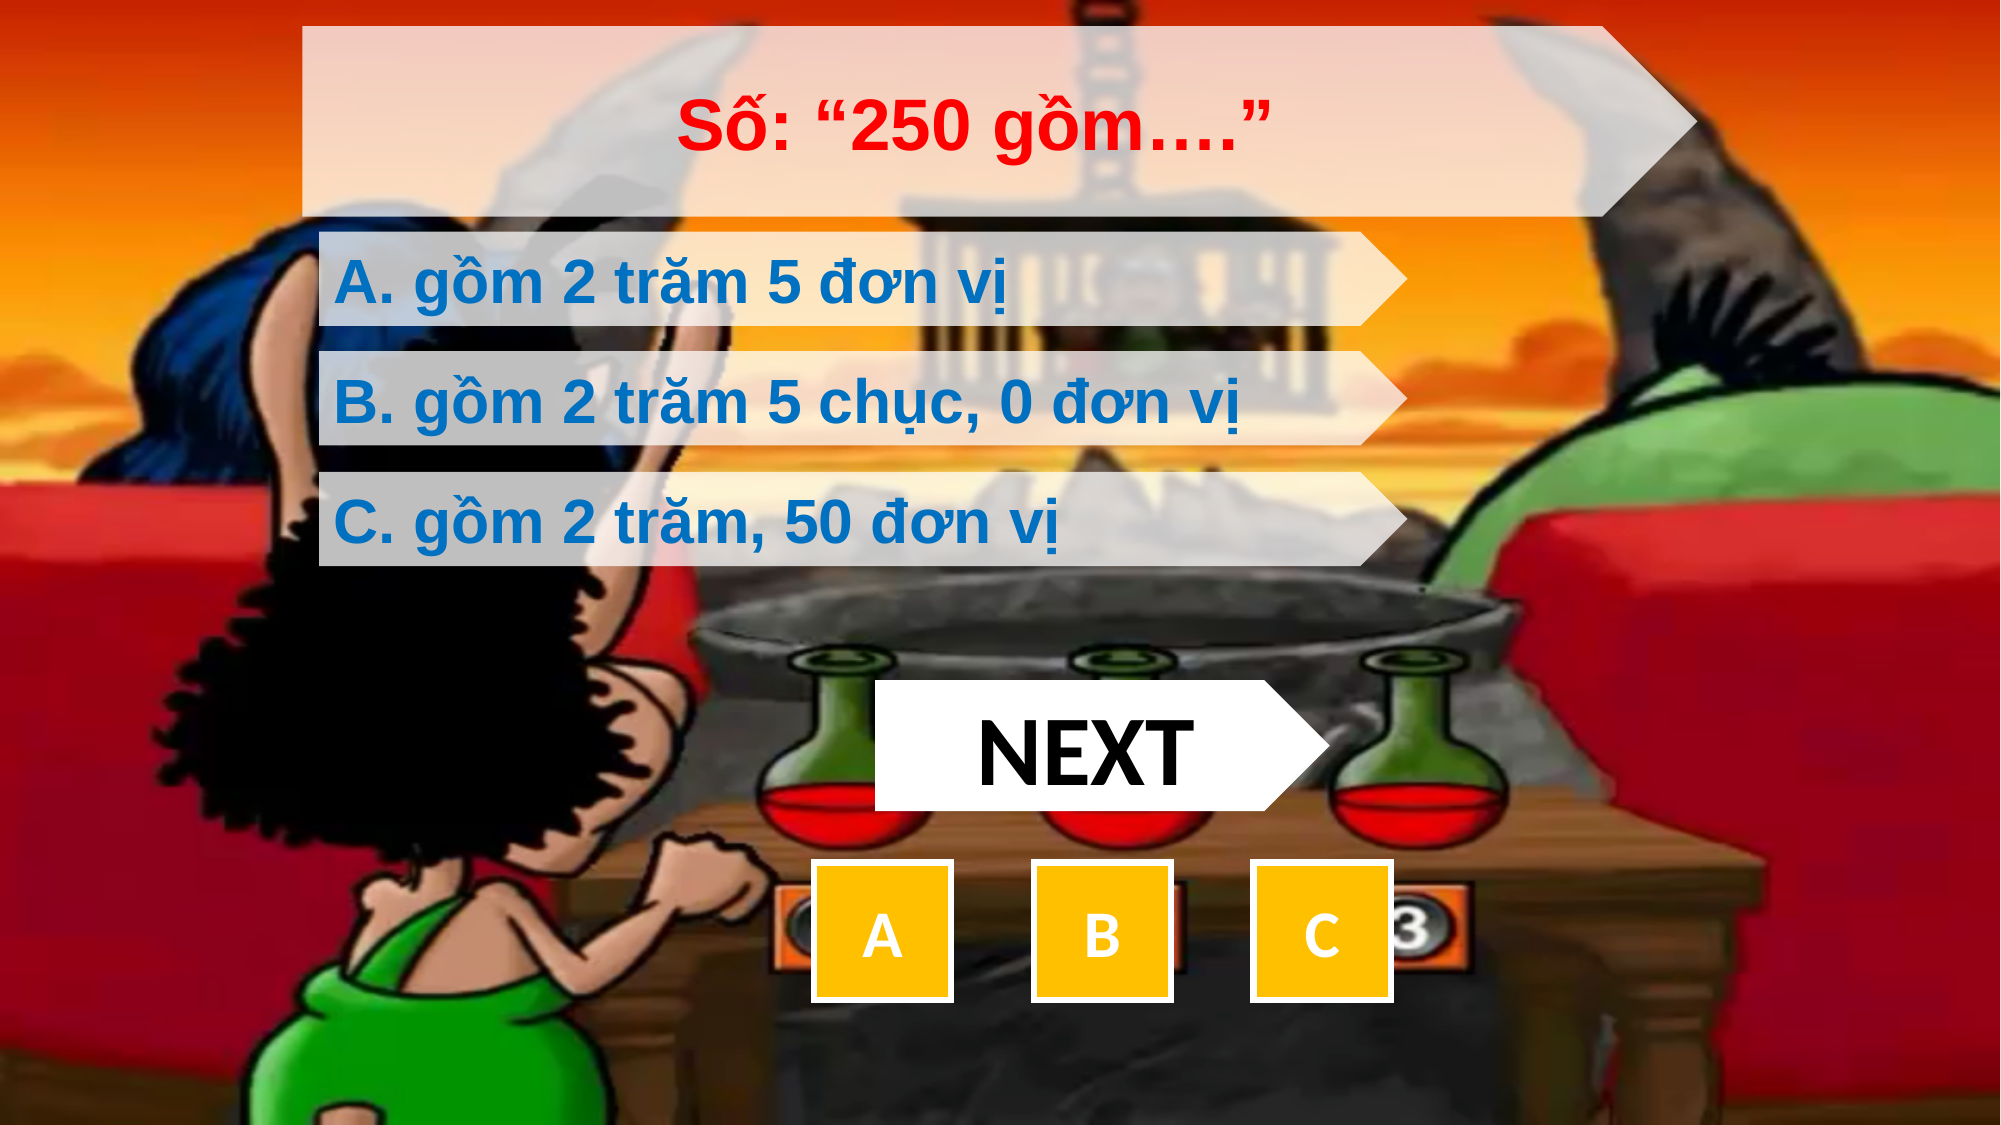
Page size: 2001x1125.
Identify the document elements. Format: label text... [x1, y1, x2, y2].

picture [0, 0, 2001, 1125]
text_box A. gồm 2 trăm 5 đơn vị [317, 230, 1409, 327]
text_box A [813, 862, 952, 1001]
text_box C. gồm 2 trăm, 50 đơn vị [317, 470, 1409, 568]
text_box C [1252, 862, 1392, 1001]
text_box Số: “250 gồm….” [301, 25, 1700, 218]
text_box NEXT [873, 679, 1332, 813]
text_box B [1033, 862, 1172, 1001]
text_box B. gồm 2 trăm 5 chục, 0 đơn vị [317, 350, 1409, 447]
